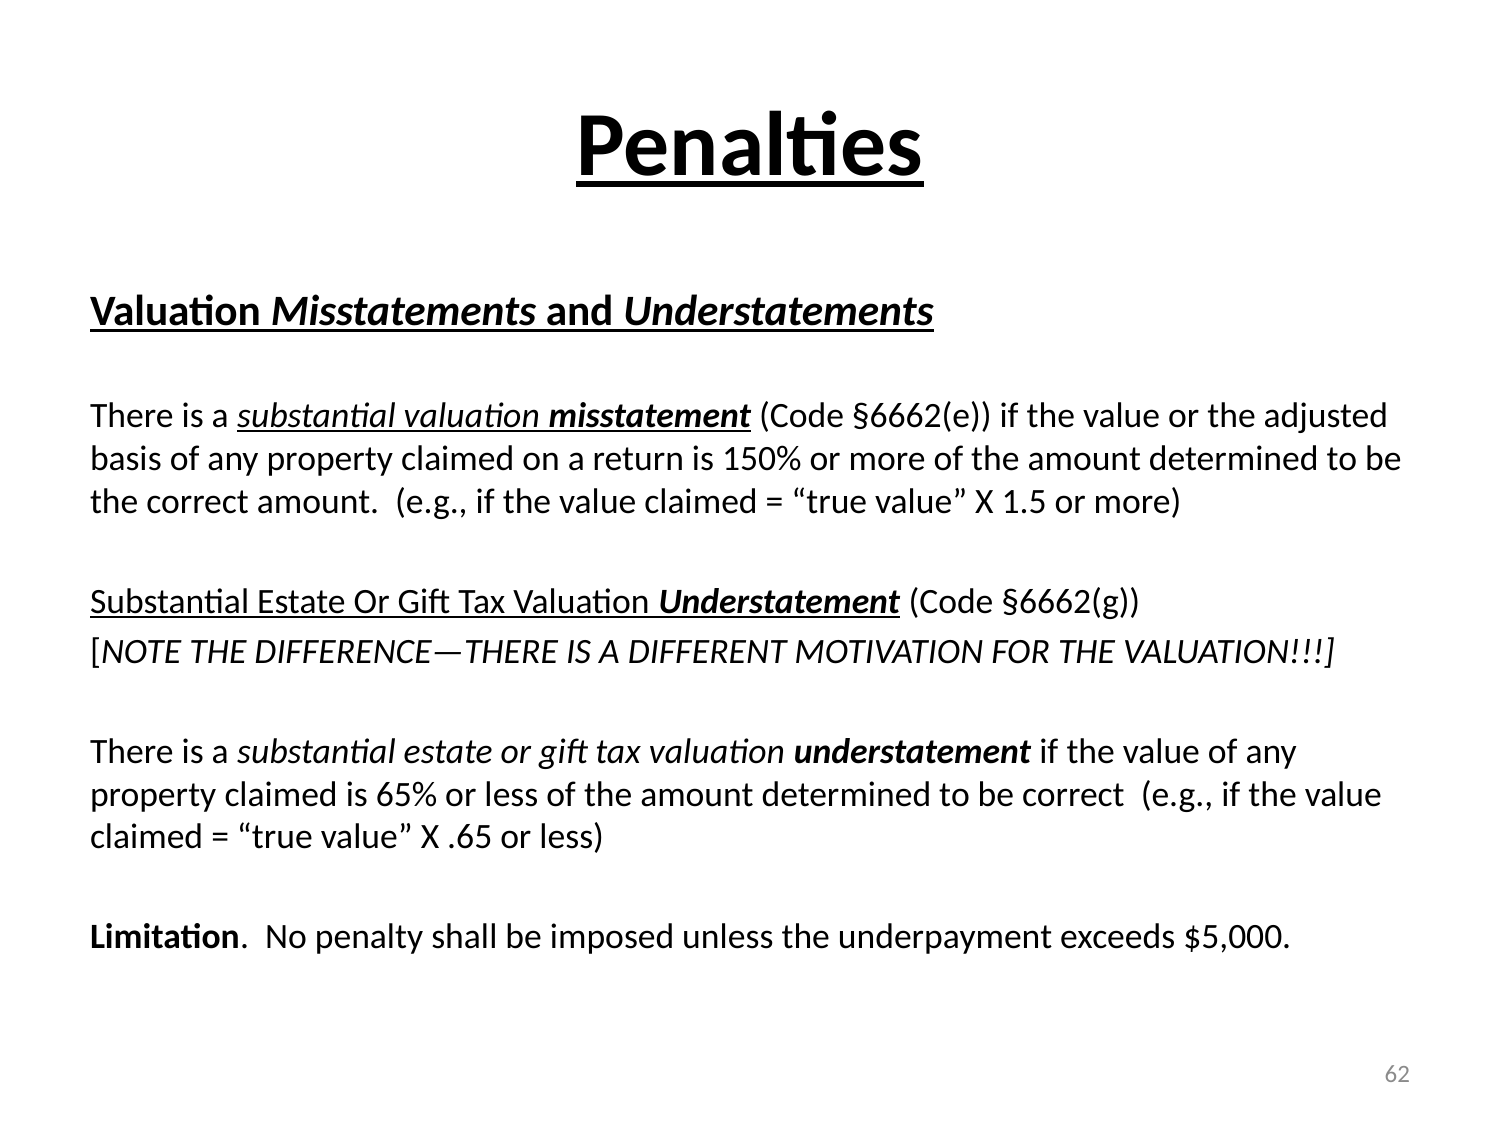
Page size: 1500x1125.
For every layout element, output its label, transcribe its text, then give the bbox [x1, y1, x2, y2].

title Penalties [75, 45, 1425, 233]
slide_number 62 [1074, 1042, 1425, 1103]
list Valuation Misstatements and Understatements There is a substantial valuation misstatement (Code §6662(e)) if the value or the adjusted basis of any property claimed on a return is 150% or more of the amount determined to be the correct amount. (e.g., if the value claimed = “true value” X 1.5 or more) Substantial Estate Or Gift Tax Valuation Understatement (Code §6662(g)) [NOTE THE DIFFERENCE—THERE IS A DIFFERENT MOTIVATION FOR THE VALUATION!!!] There is a substantial estate or gift tax valuation understatement if the value of any property claimed is 65% or less of the amount determined to be correct (e.g., if the value claimed = “true value” X .65 or less) Limitation. No penalty shall be imposed unless the underpayment exceeds $5,000. [75, 275, 1425, 1018]
